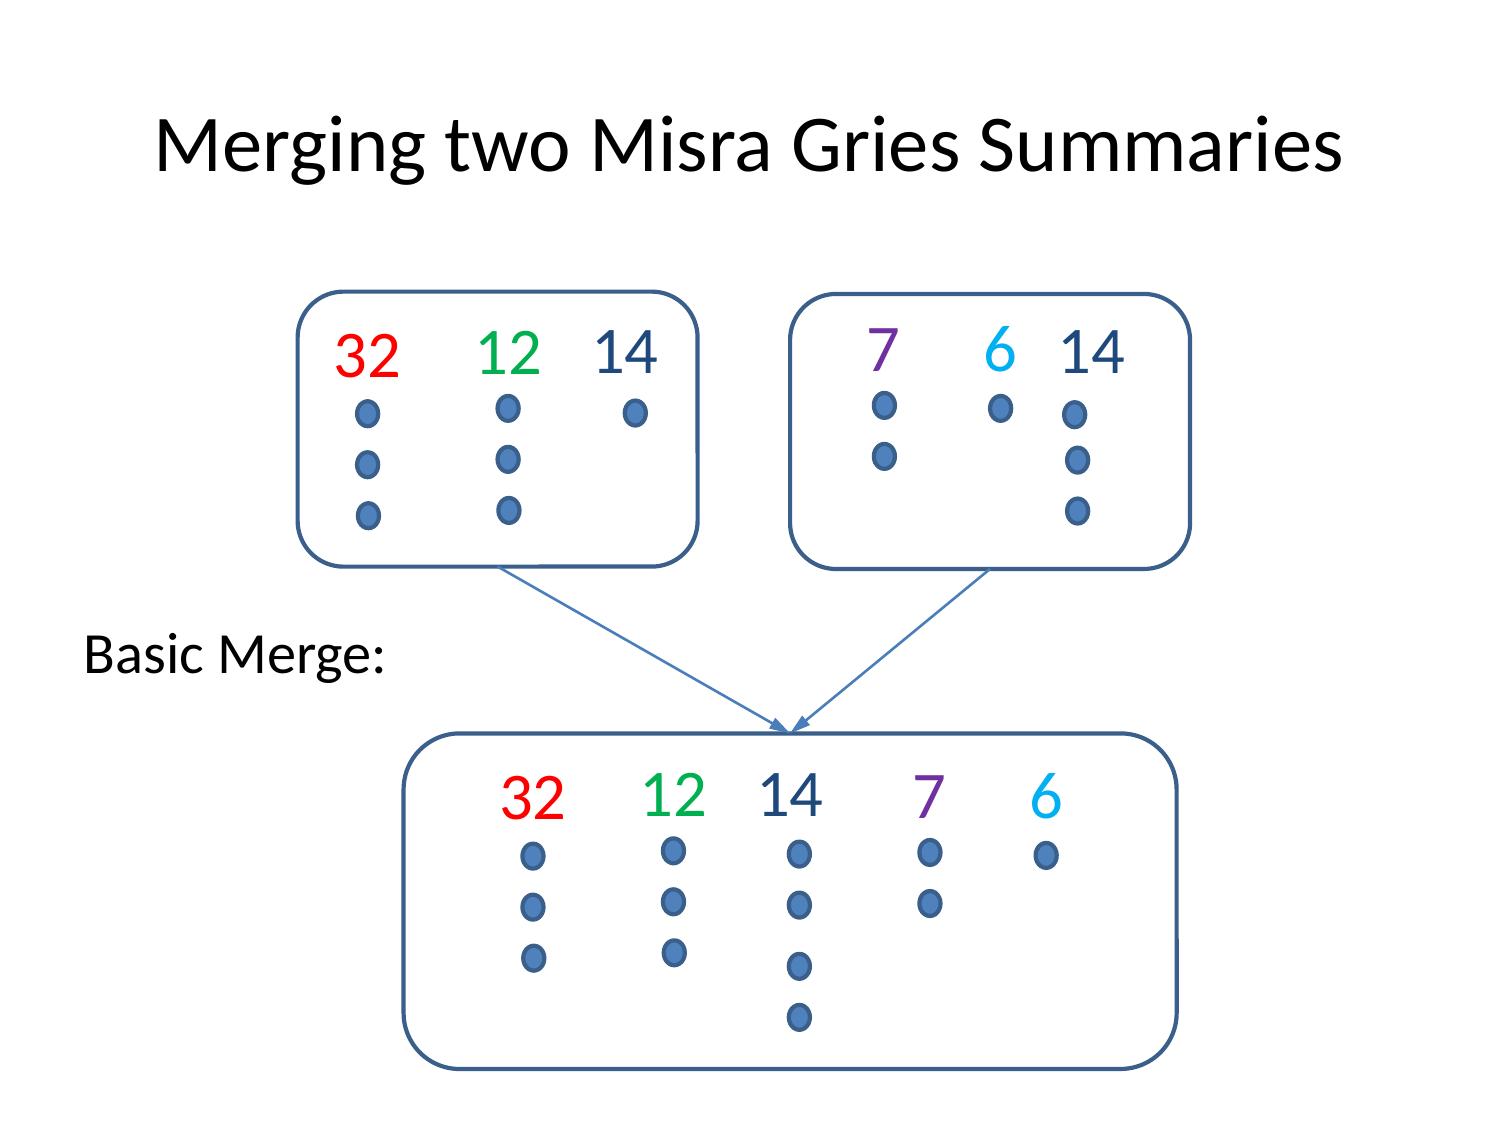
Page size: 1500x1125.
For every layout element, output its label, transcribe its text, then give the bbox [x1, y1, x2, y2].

text_box [401, 731, 1179, 1072]
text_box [789, 568, 991, 734]
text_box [497, 566, 791, 734]
title Merging two Misra Gries Summaries [75, 45, 1425, 233]
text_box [1066, 447, 1089, 524]
text_box Basic Merge: [69, 608, 403, 693]
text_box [483, 742, 786, 971]
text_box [297, 291, 698, 567]
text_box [788, 743, 1079, 1031]
text_box [788, 291, 1193, 572]
